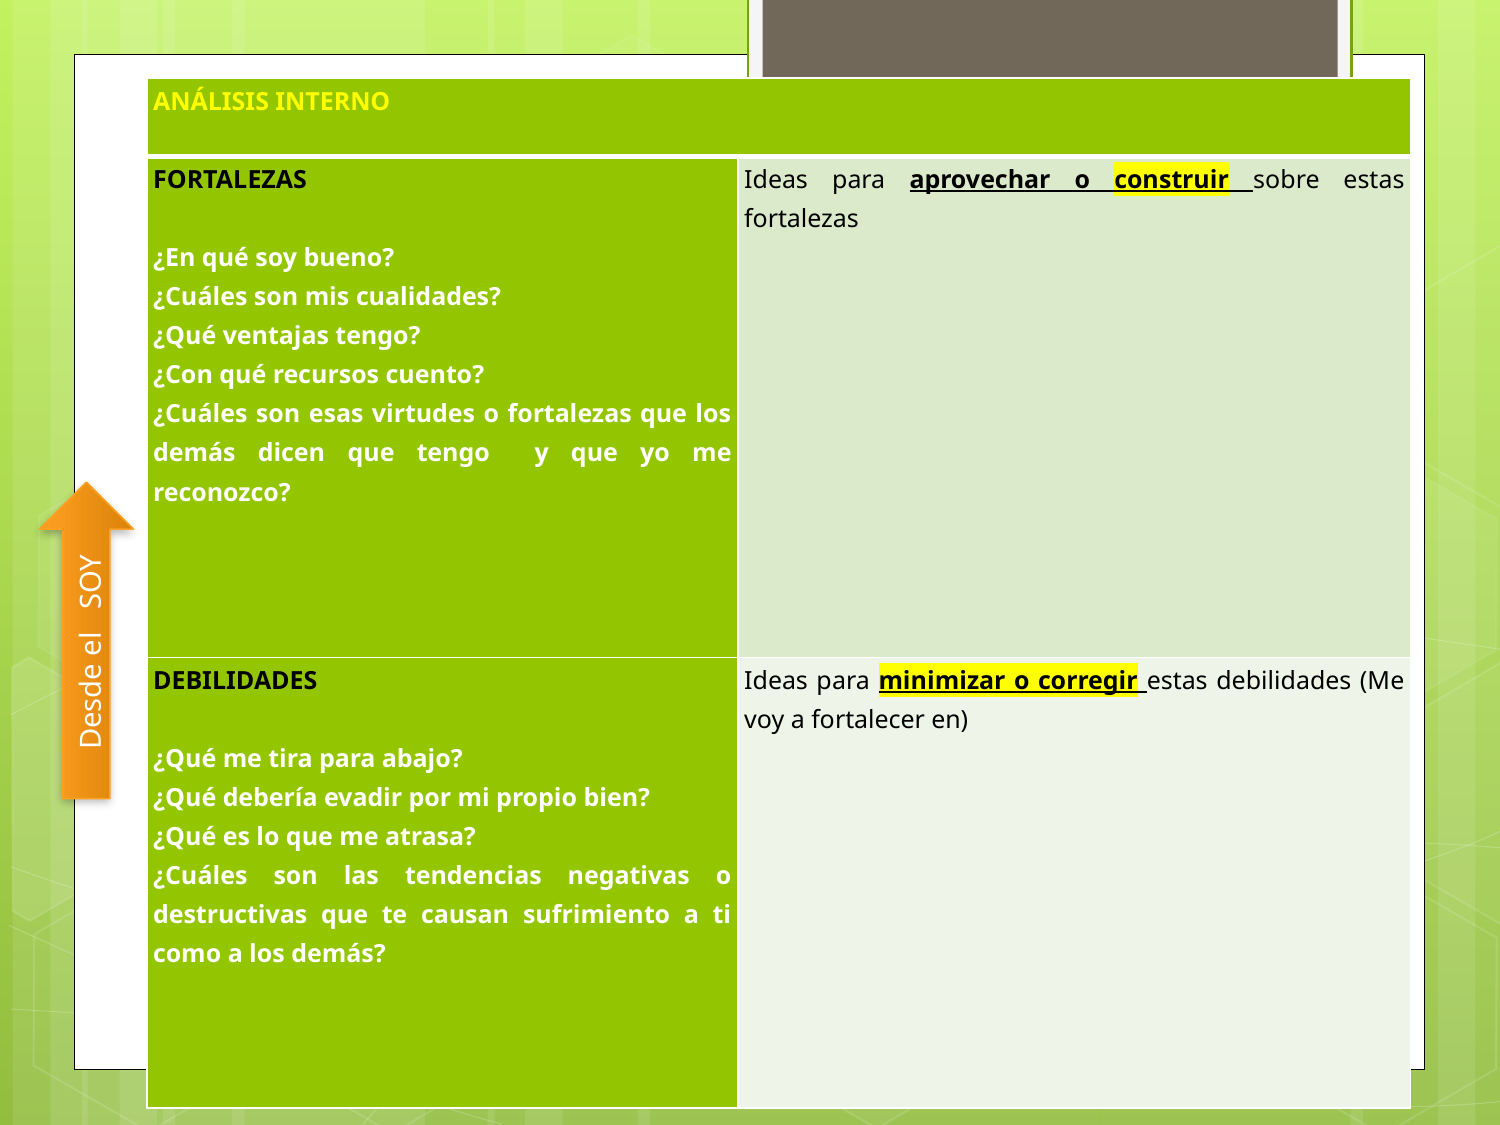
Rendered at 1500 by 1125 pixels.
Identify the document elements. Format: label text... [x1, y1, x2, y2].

text_box Desde el SOY [38, 481, 135, 800]
table_cell FORTALEZAS ¿En qué soy bueno? ¿Cuáles son mis cualidades? ¿Qué ventajas tengo? ¿Con qué recursos cuento? ¿Cuáles son esas virtudes o fortalezas que los demás dicen que tengo y que yo me reconozco? [148, 159, 737, 657]
table_cell Ideas para aprovechar o construir sobre estas fortalezas [739, 159, 1410, 657]
table_cell Ideas para minimizar o corregir estas debilidades (Me voy a fortalecer en) [739, 658, 1410, 1107]
table_cell DEBILIDADES ¿Qué me tira para abajo? ¿Qué debería evadir por mi propio bien? ¿Qué es lo que me atrasa? ¿Cuáles son las tendencias negativas o destructivas que te causan sufrimiento a ti como a los demás? [148, 658, 737, 1107]
table_header ANÁLISIS INTERNO [148, 79, 1410, 154]
